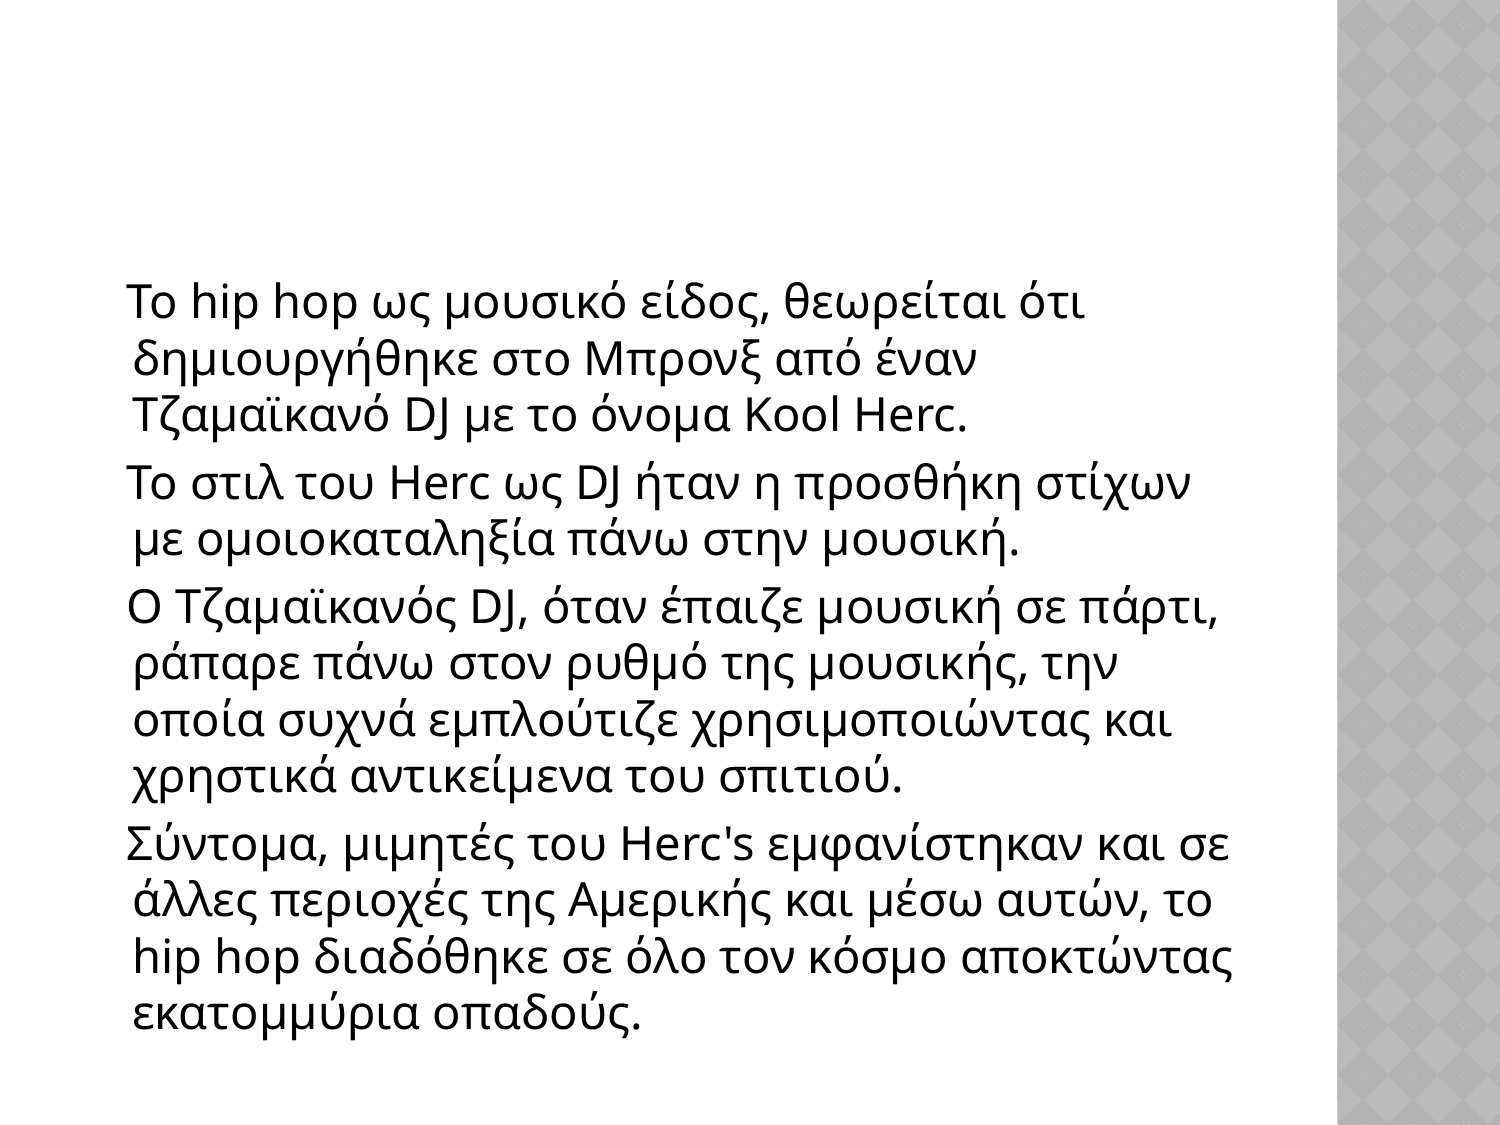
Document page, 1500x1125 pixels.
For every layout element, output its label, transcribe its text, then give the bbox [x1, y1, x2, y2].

list Το hip hop ως μουσικό είδος, θεωρείται ότι δημιουργήθηκε στο Μπρονξ από έναν Τζαμαϊκανό DJ με το όνομα Kool Herc. Το στιλ του Herc ως DJ ήταν η προσθήκη στίχων με ομοιοκαταληξία πάνω στην μουσική. Ο Τζαμαϊκανός DJ, όταν έπαιζε μουσική σε πάρτι, ράπαρε πάνω στον ρυθμό της μουσικής, την οποία συχνά εμπλούτιζε χρησιμοποιώντας και χρηστικά αντικείμενα του σπιτιού. Σύντομα, μιμητές του Herc's εμφανίστηκαν και σε άλλες περιοχές της Αμερικής και μέσω αυτών, το hip hop διαδόθηκε σε όλο τον κόσμο αποκτώντας εκατομμύρια οπαδούς. [75, 264, 1263, 1059]
